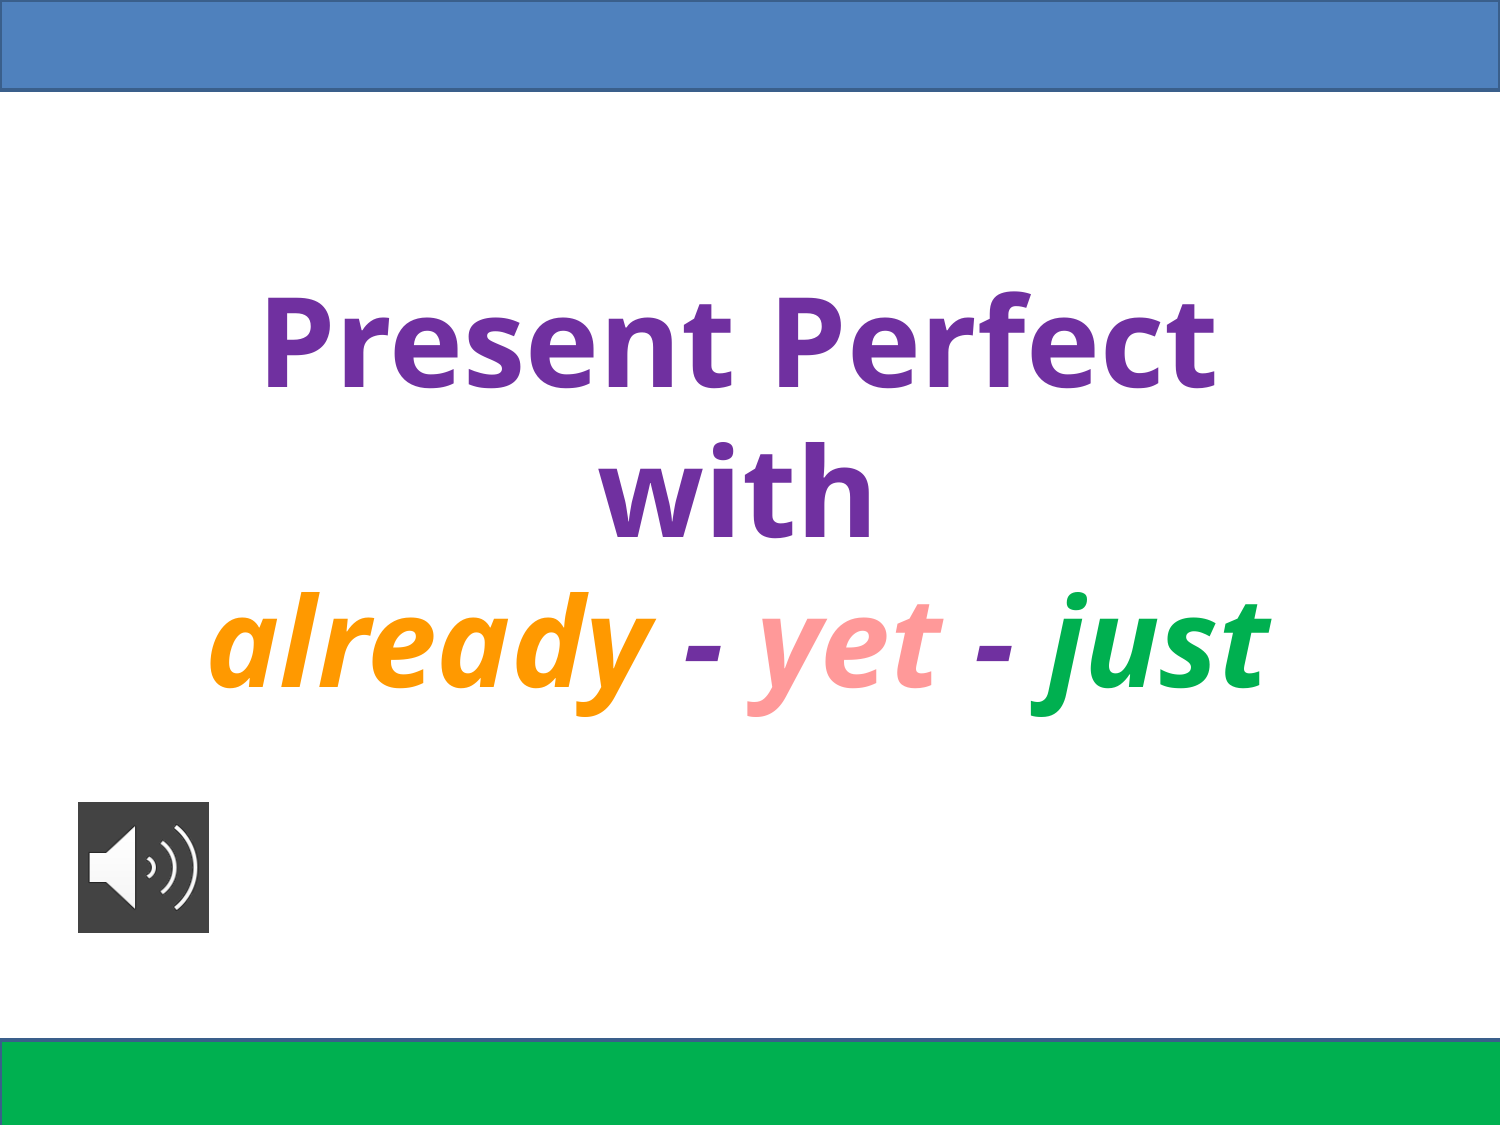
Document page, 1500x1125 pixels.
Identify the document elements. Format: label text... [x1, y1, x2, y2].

text_box [0, 1038, 1500, 1125]
picture [76, 800, 211, 935]
text_box [0, 0, 1500, 92]
text_box Present Perfect with already - yet - just [123, 255, 1353, 721]
